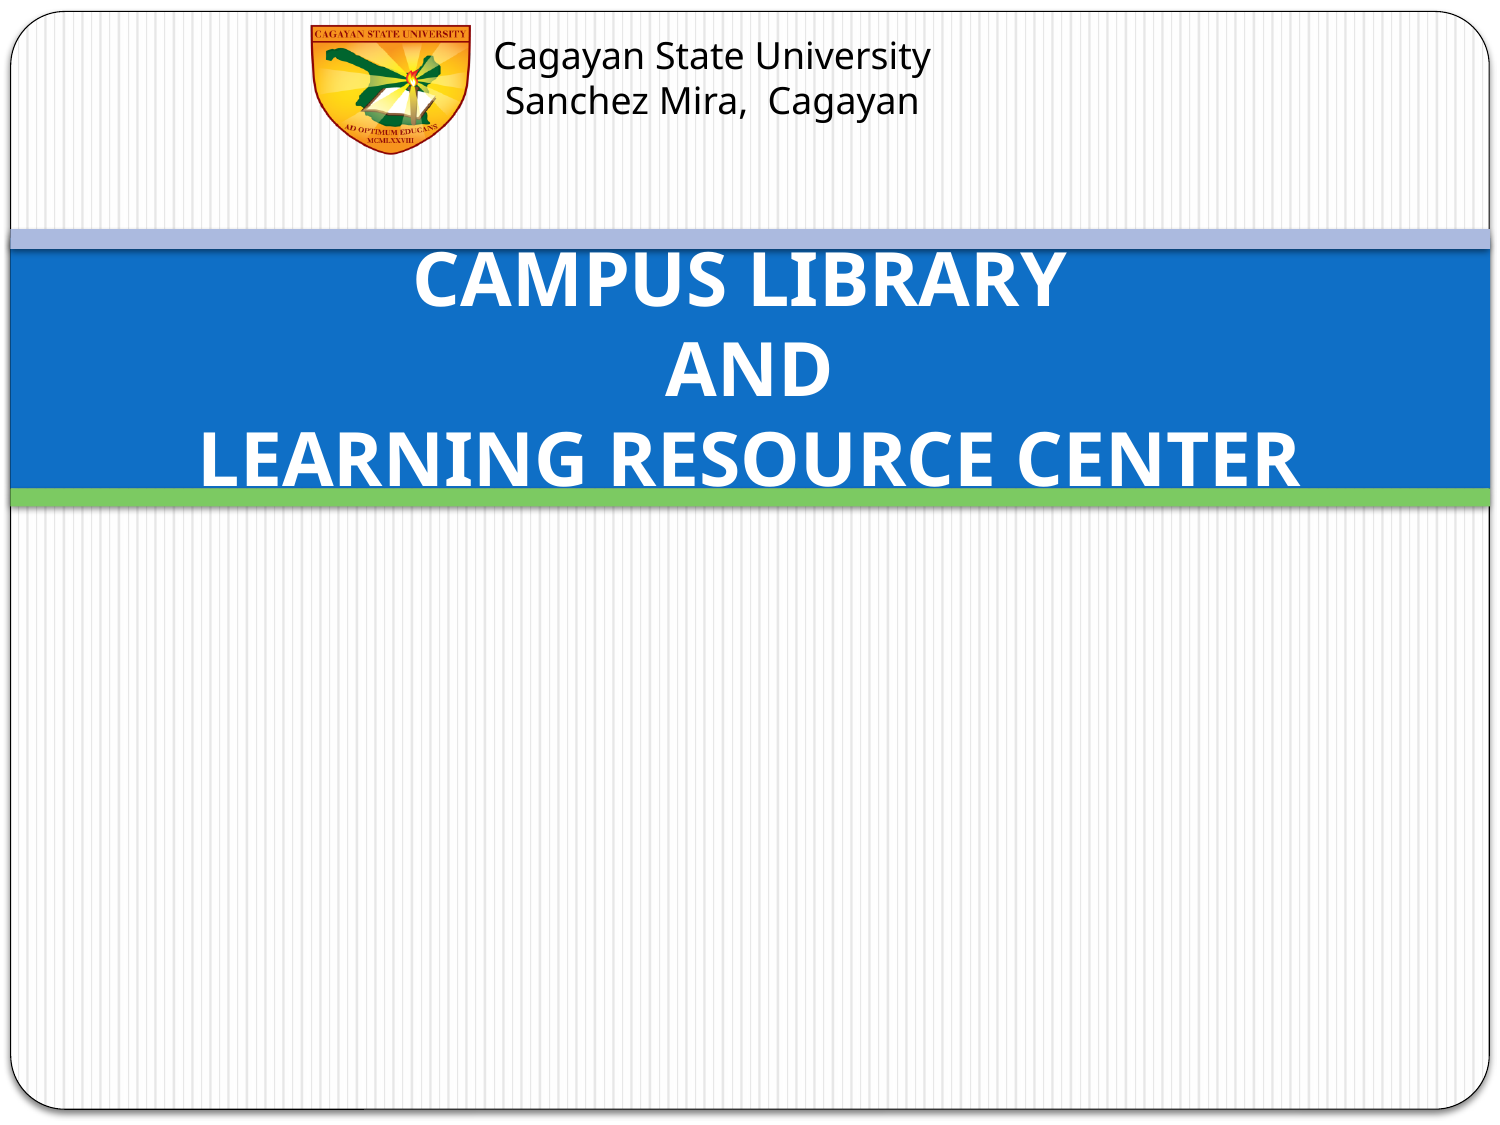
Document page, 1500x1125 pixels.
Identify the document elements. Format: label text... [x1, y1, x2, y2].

title CAMPUS LIBRARY AND LEARNING RESOURCE CENTER [75, 249, 1425, 492]
text_box Cagayan State University Sanchez Mira, Cagayan [476, 24, 1075, 130]
picture [305, 24, 476, 155]
